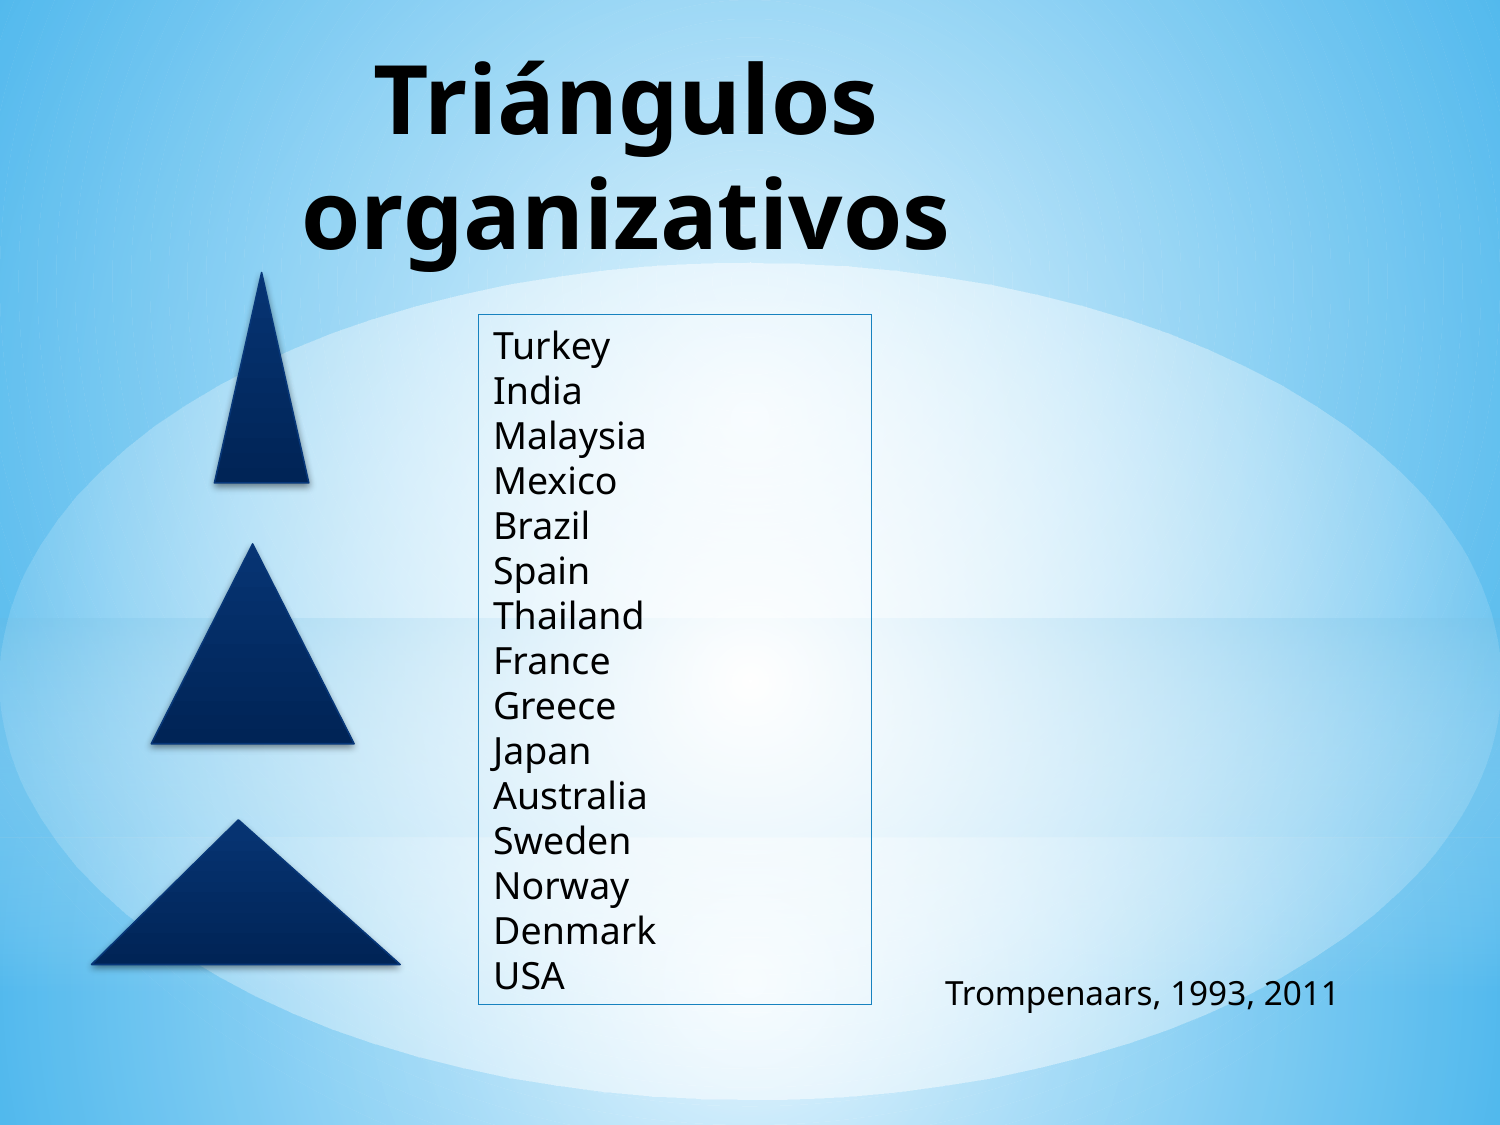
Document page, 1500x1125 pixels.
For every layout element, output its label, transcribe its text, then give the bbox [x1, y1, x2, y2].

title Triángulos organizativos [91, 31, 1160, 219]
text_box [213, 271, 310, 484]
text_box Trompenaars, 1993, 2011 [930, 964, 1460, 1020]
text_box [90, 819, 401, 966]
text_box [150, 543, 355, 745]
text_box Turkey India Malaysia Mexico Brazil Spain Thailand France Greece Japan Australia Sweden Norway Denmark USA [478, 314, 872, 1005]
